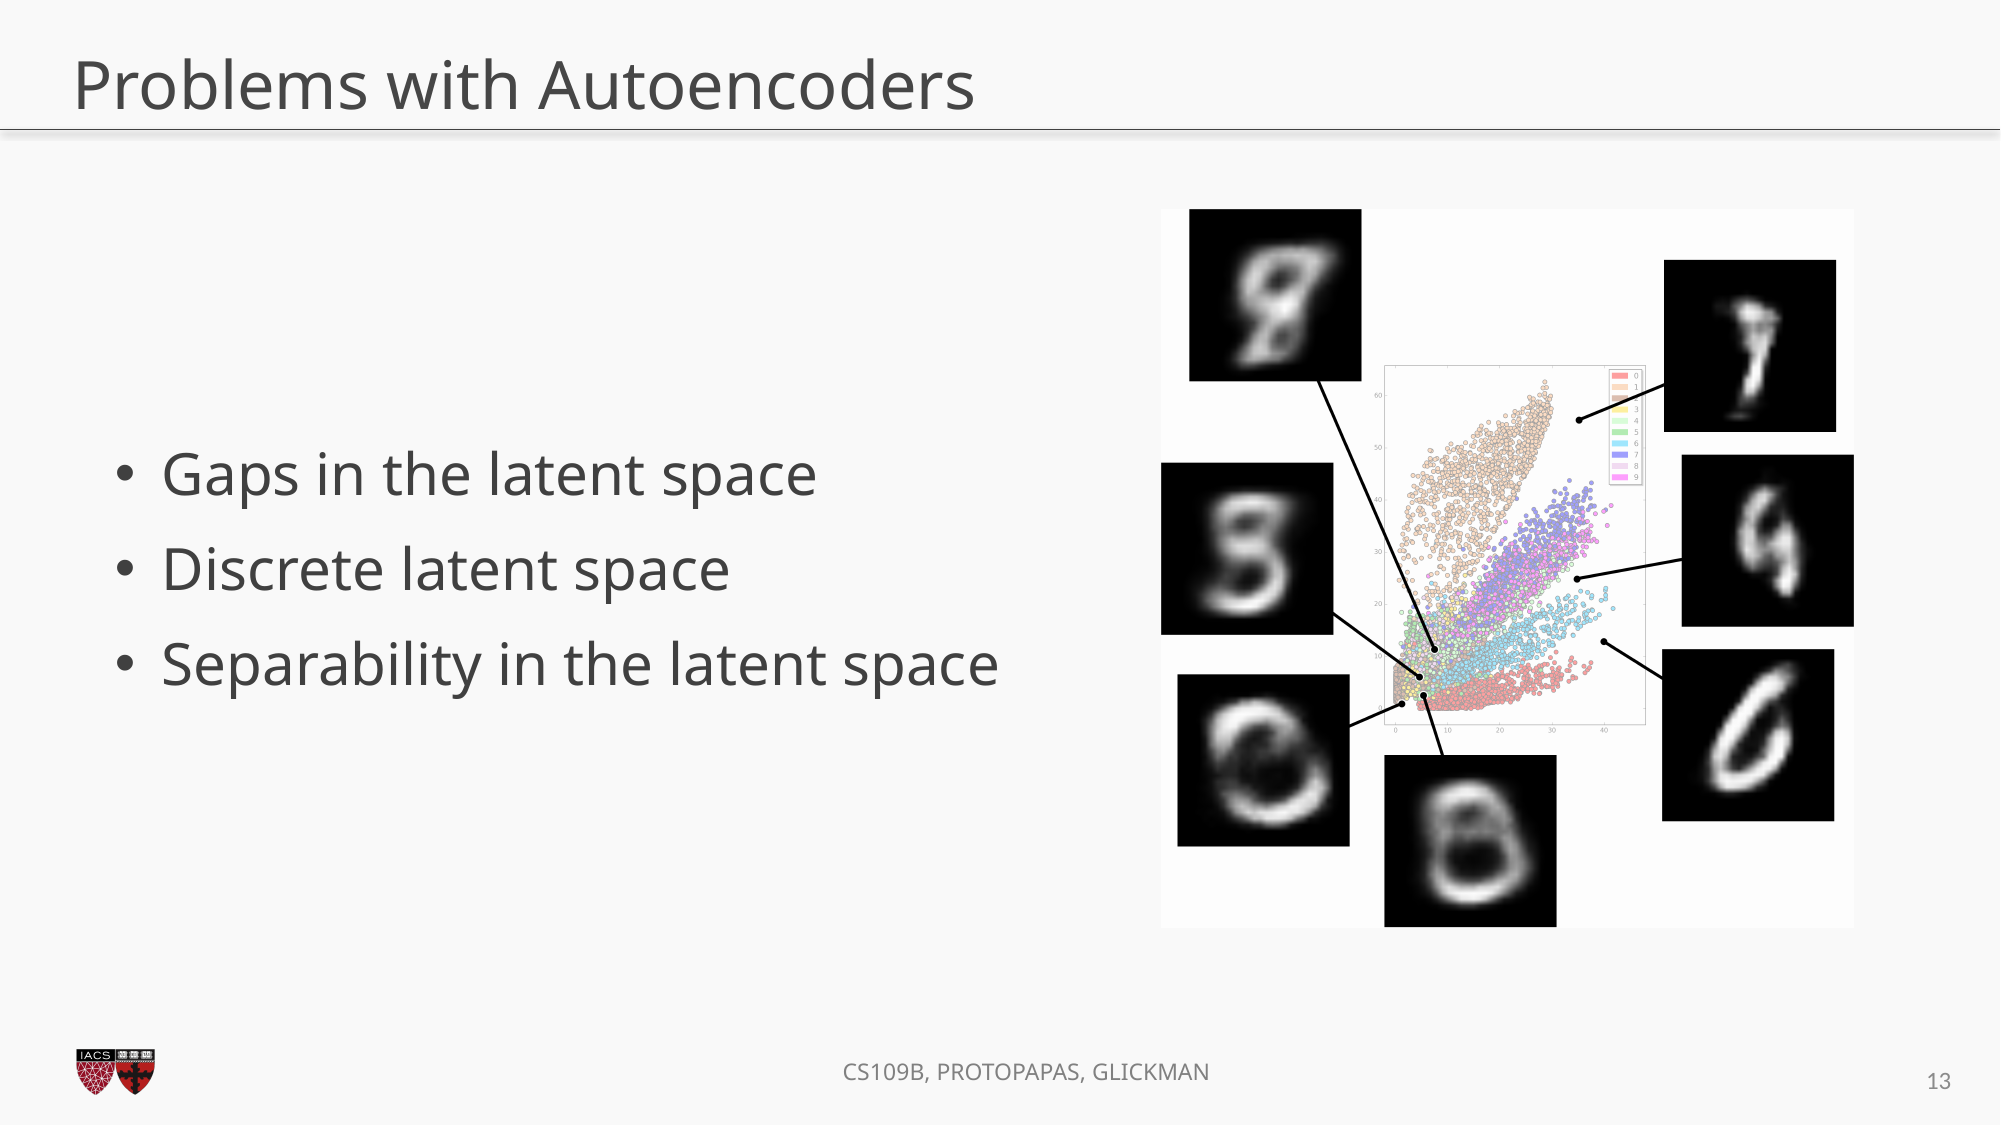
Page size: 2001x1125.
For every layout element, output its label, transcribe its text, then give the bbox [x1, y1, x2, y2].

text_box Gaps in the latent space Discrete latent space Separability in the latent space [100, 429, 1044, 705]
picture [1161, 209, 1854, 928]
slide_number 13 [1500, 1050, 1967, 1110]
title Problems with Autoencoders [57, 35, 1943, 162]
picture [75, 1049, 155, 1095]
